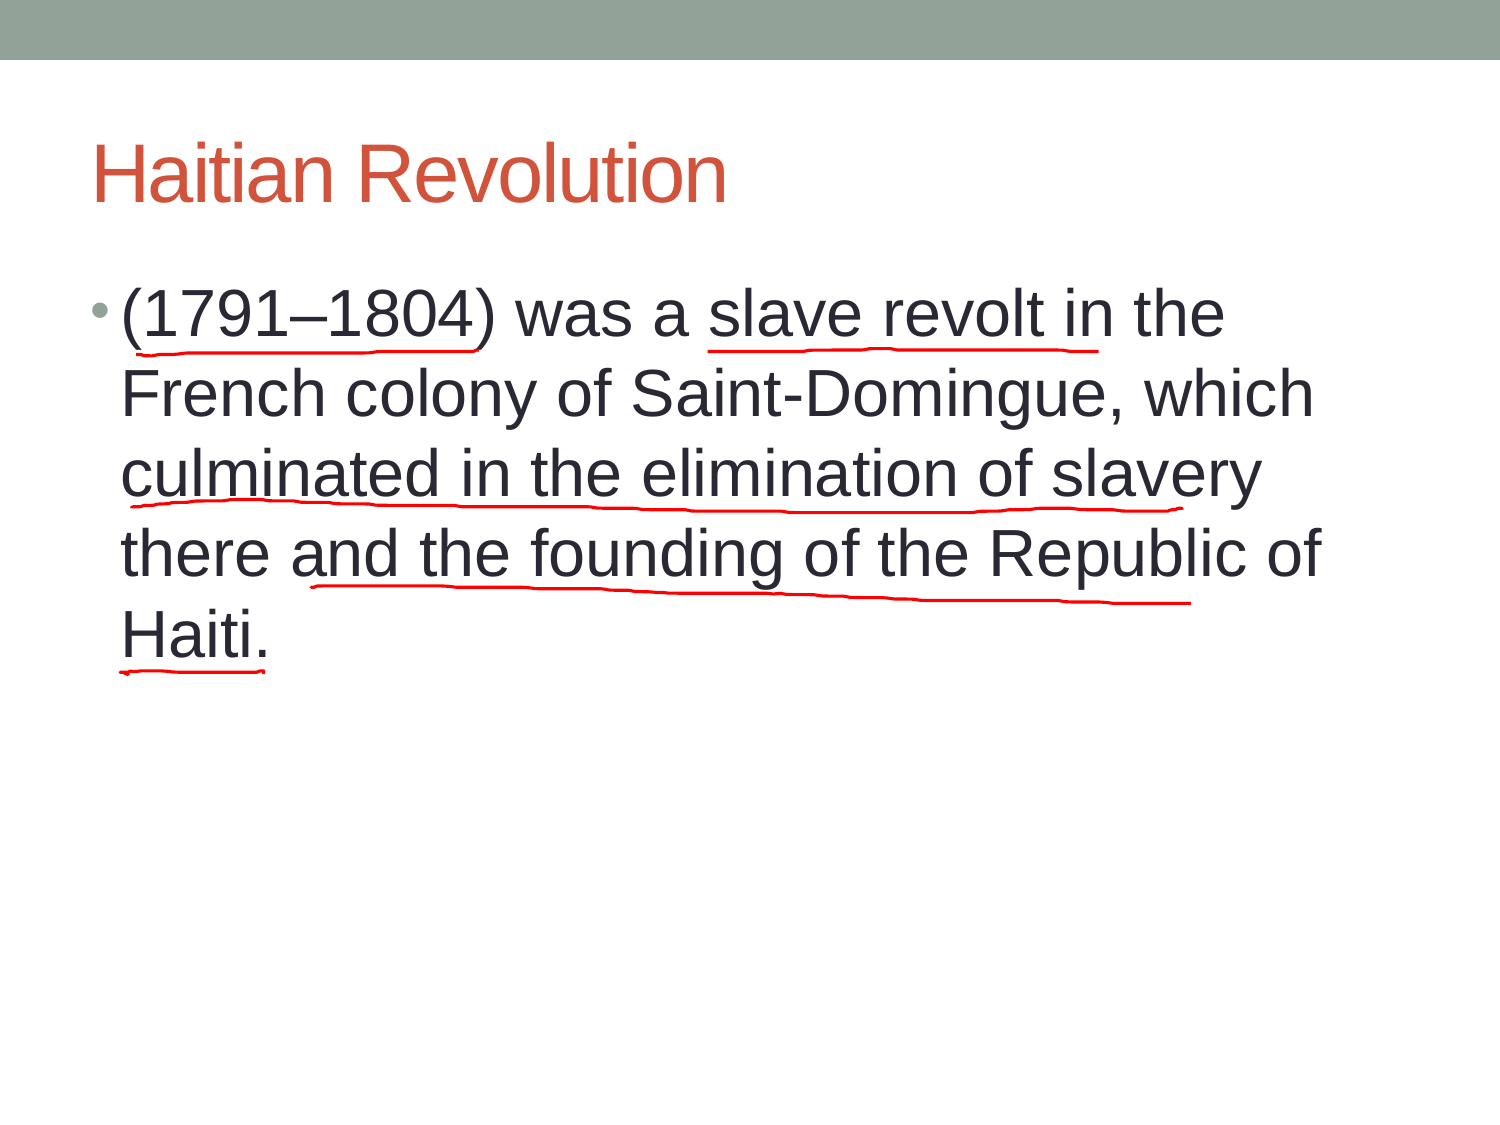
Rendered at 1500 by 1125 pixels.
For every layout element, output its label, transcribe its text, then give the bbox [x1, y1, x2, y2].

text_box [131, 498, 1183, 514]
list (1791–1804) was a slave revolt in the French colony of Saint-Domingue, which culminated in the elimination of slavery there and the founding of the Republic of Haiti. [75, 262, 1425, 1063]
text_box [136, 349, 479, 357]
title Haitian Revolution [75, 87, 1425, 250]
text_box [119, 585, 1192, 676]
text_box [707, 347, 1099, 353]
